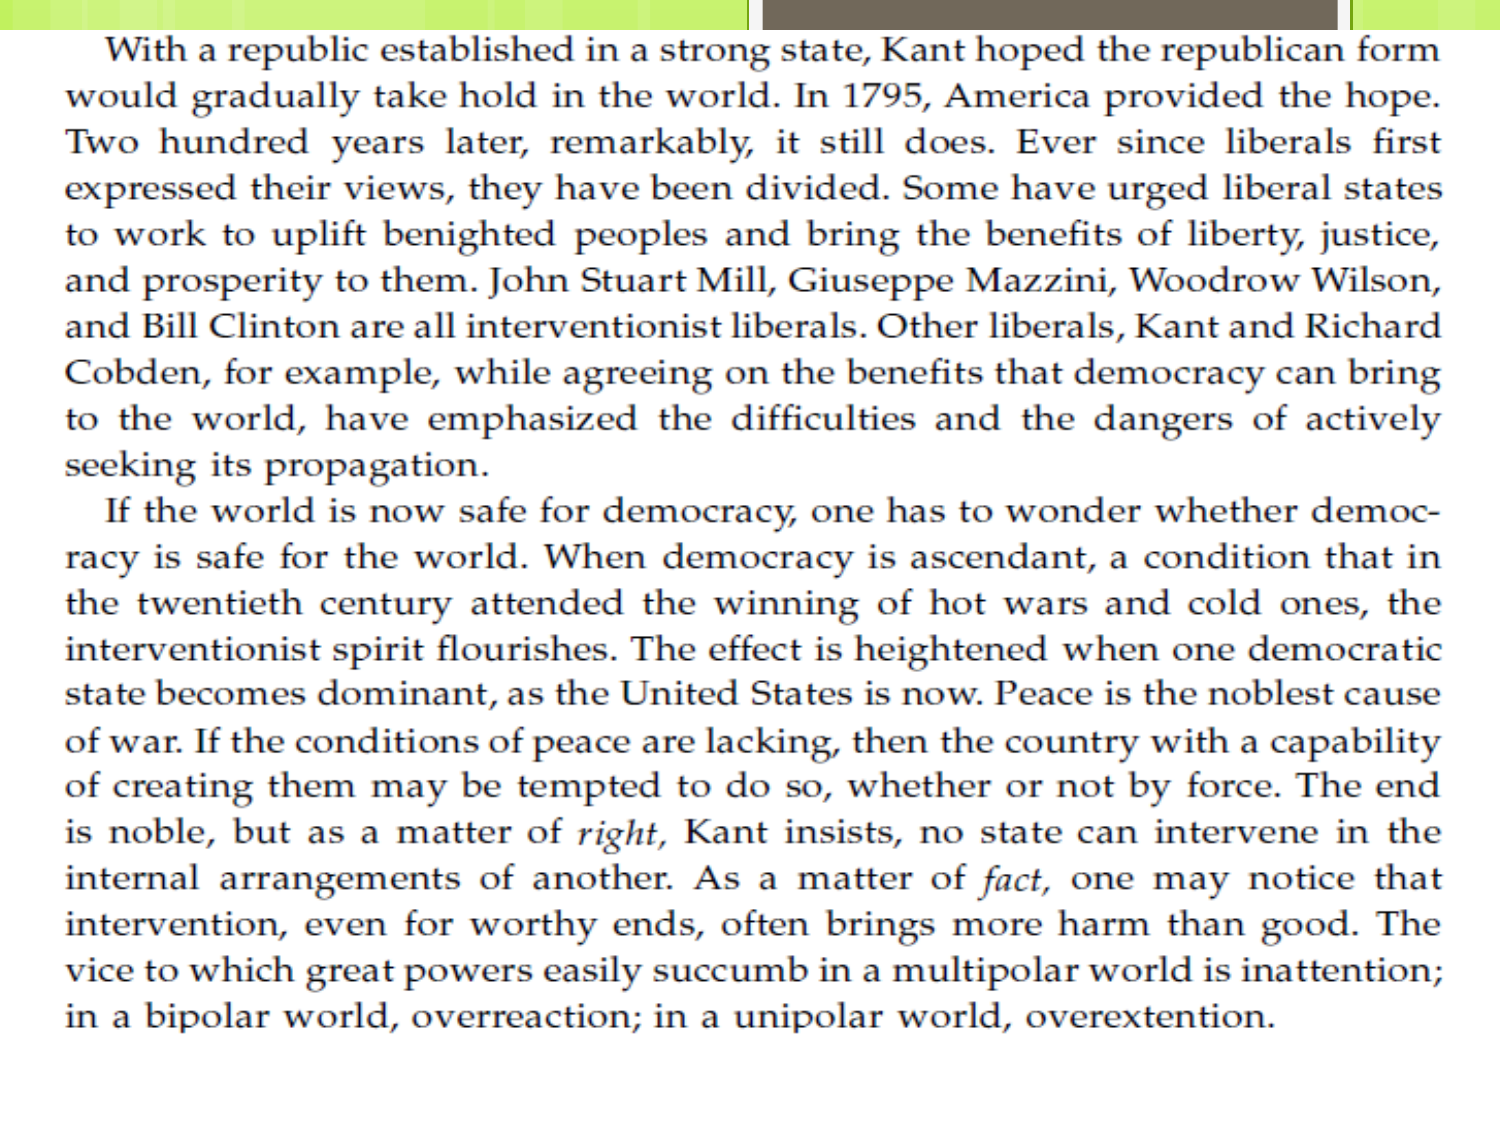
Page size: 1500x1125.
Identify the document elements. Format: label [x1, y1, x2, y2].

list [0, 30, 1500, 1125]
